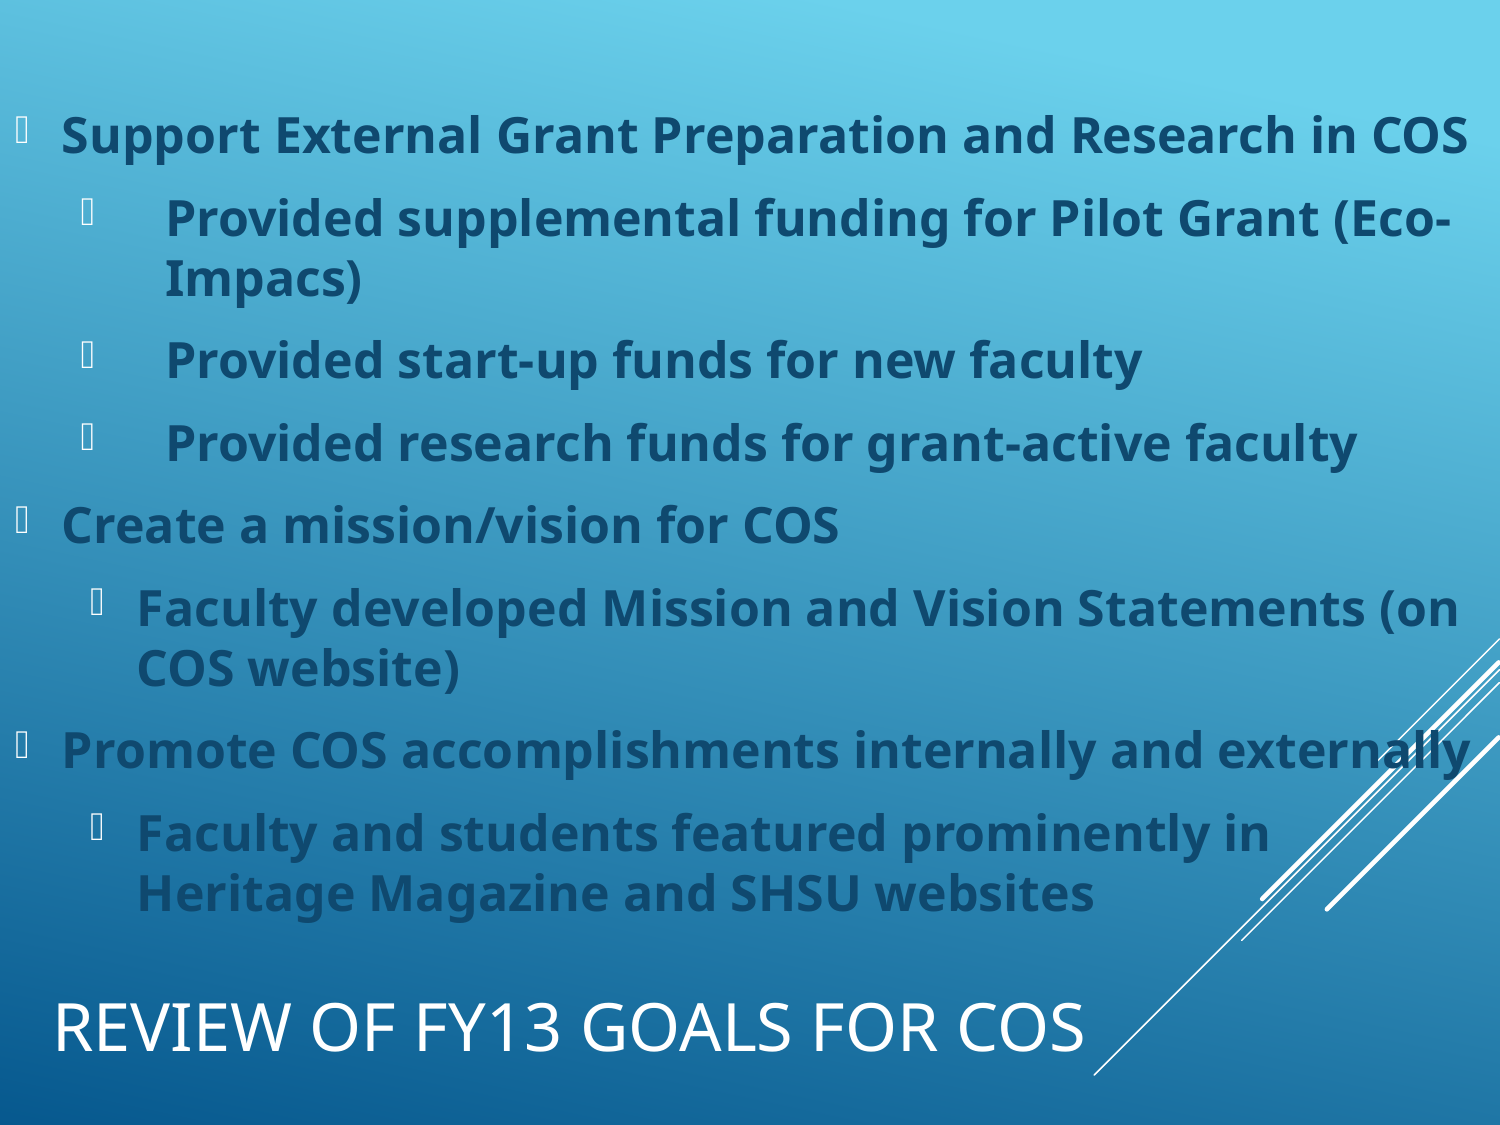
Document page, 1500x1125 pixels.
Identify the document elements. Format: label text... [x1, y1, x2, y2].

list Support External Grant Preparation and Research in COS Provided supplemental funding for Pilot Grant (Eco-Impacs) Provided start-up funds for new faculty Provided research funds for grant-active faculty Create a mission/vision for COS Faculty developed Mission and Vision Statements (on COS website) Promote COS accomplishments internally and externally Faculty and students featured prominently in Heritage Magazine and SHSU websites [0, 37, 1500, 988]
title Review of FY13 Goals for COS [37, 988, 1450, 1125]
